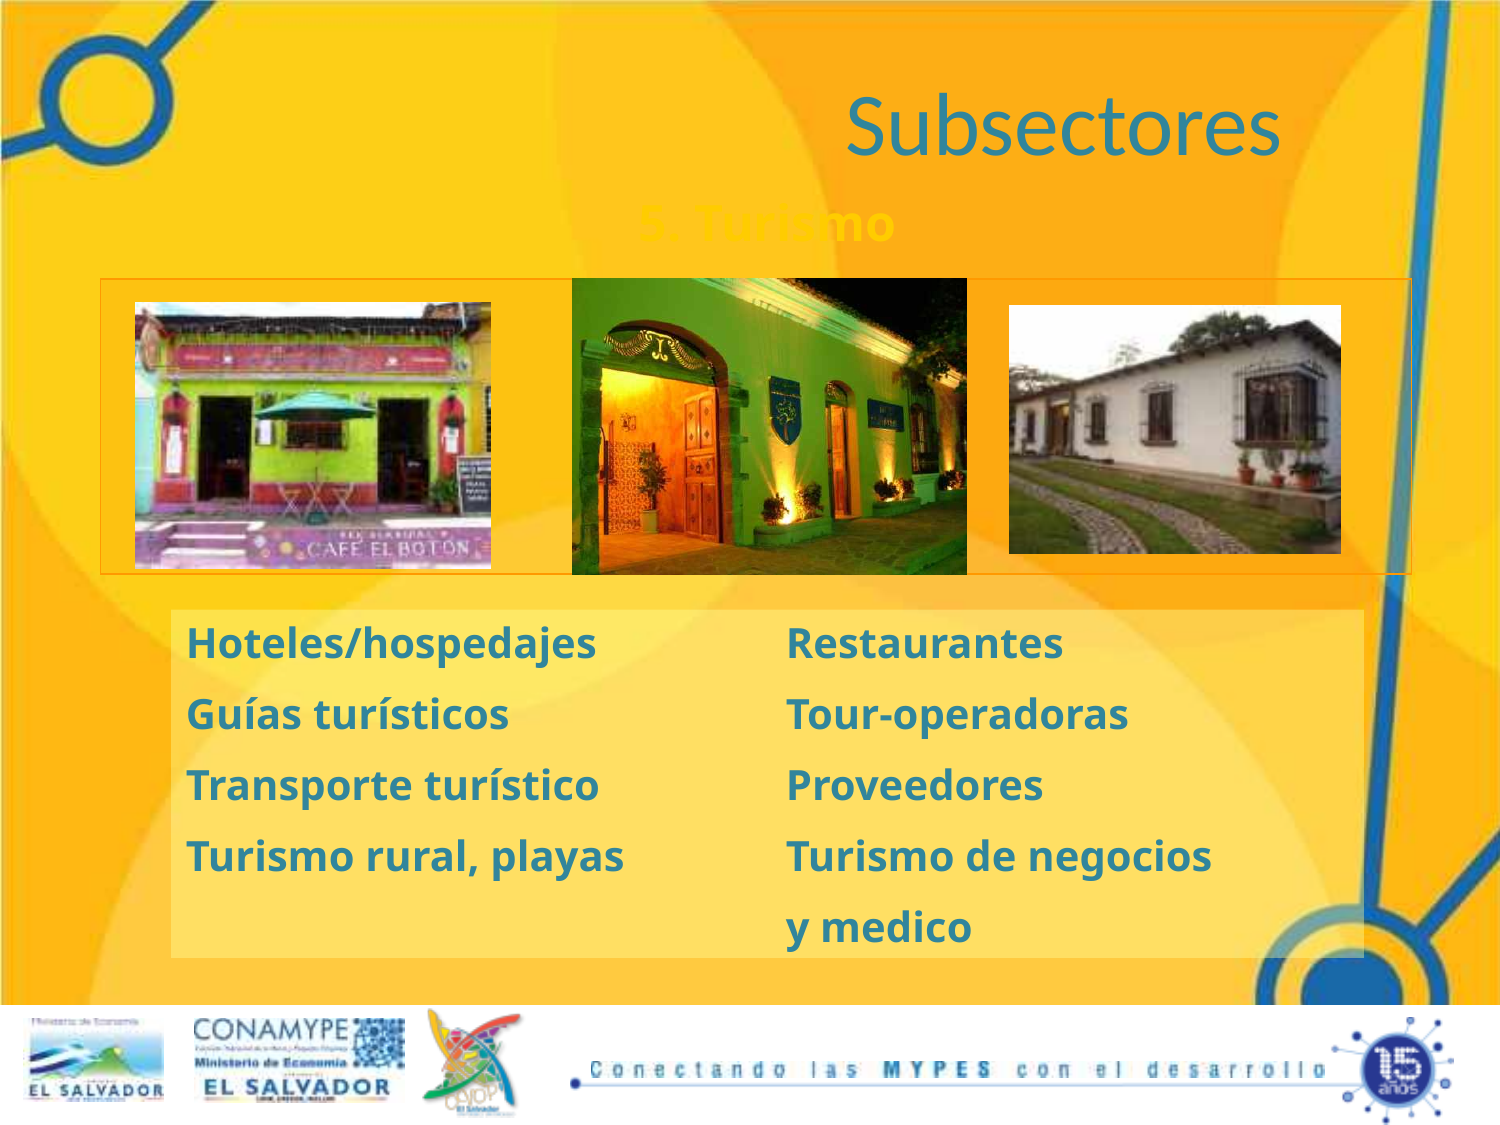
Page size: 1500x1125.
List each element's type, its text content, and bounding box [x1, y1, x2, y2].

picture [570, 1017, 1454, 1125]
picture [0, 0, 1500, 1005]
text_box Hoteles/hospedajes Restaurantes Guías turísticos Tour-operadoras Transporte turístico Proveedores Turismo rural, playas Turismo de negocios y medico [171, 609, 1364, 958]
text_box 5. Turismo [395, 184, 1140, 260]
text_box [967, 278, 1412, 575]
text_box [100, 278, 571, 575]
picture [194, 1018, 405, 1103]
picture [23, 1018, 164, 1102]
text_box Subsectores [761, 58, 1387, 181]
picture [421, 1007, 528, 1118]
